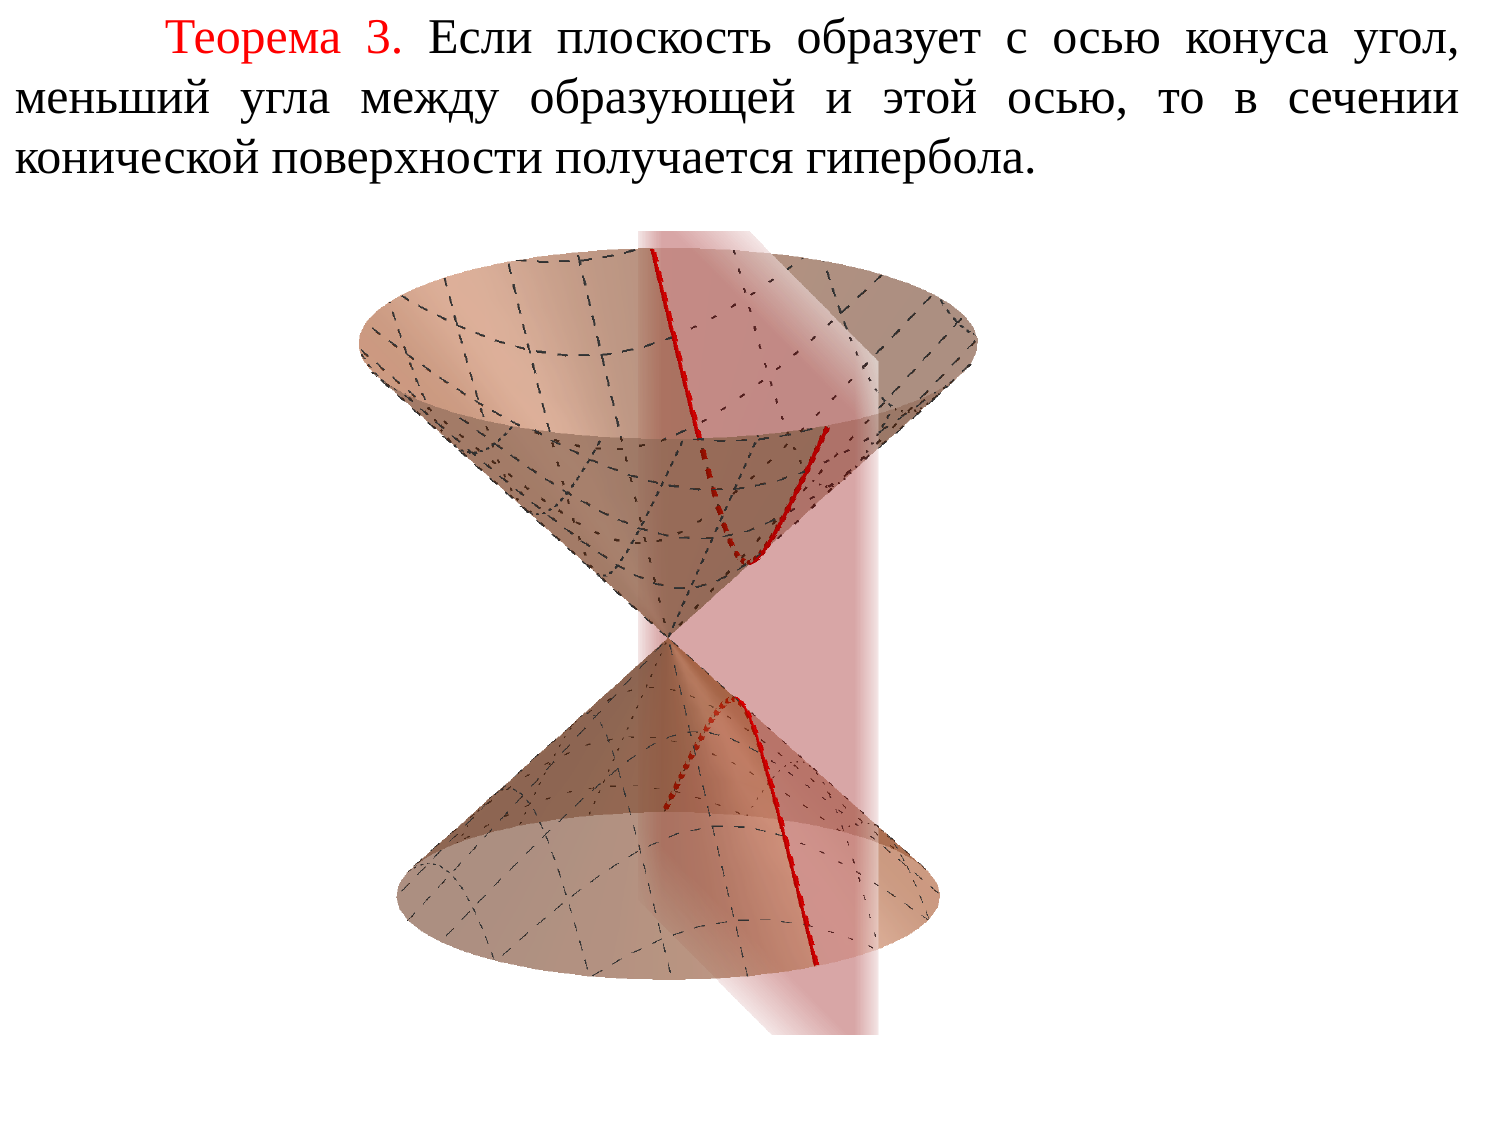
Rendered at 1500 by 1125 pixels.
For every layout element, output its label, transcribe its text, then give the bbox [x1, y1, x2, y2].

picture [312, 231, 1016, 1035]
text_box Теорема 3. Если плоскость образует с осью конуса угол, меньший угла между образующей и этой осью, то в сечении конической поверхности получается гипербола. [0, 0, 1475, 192]
